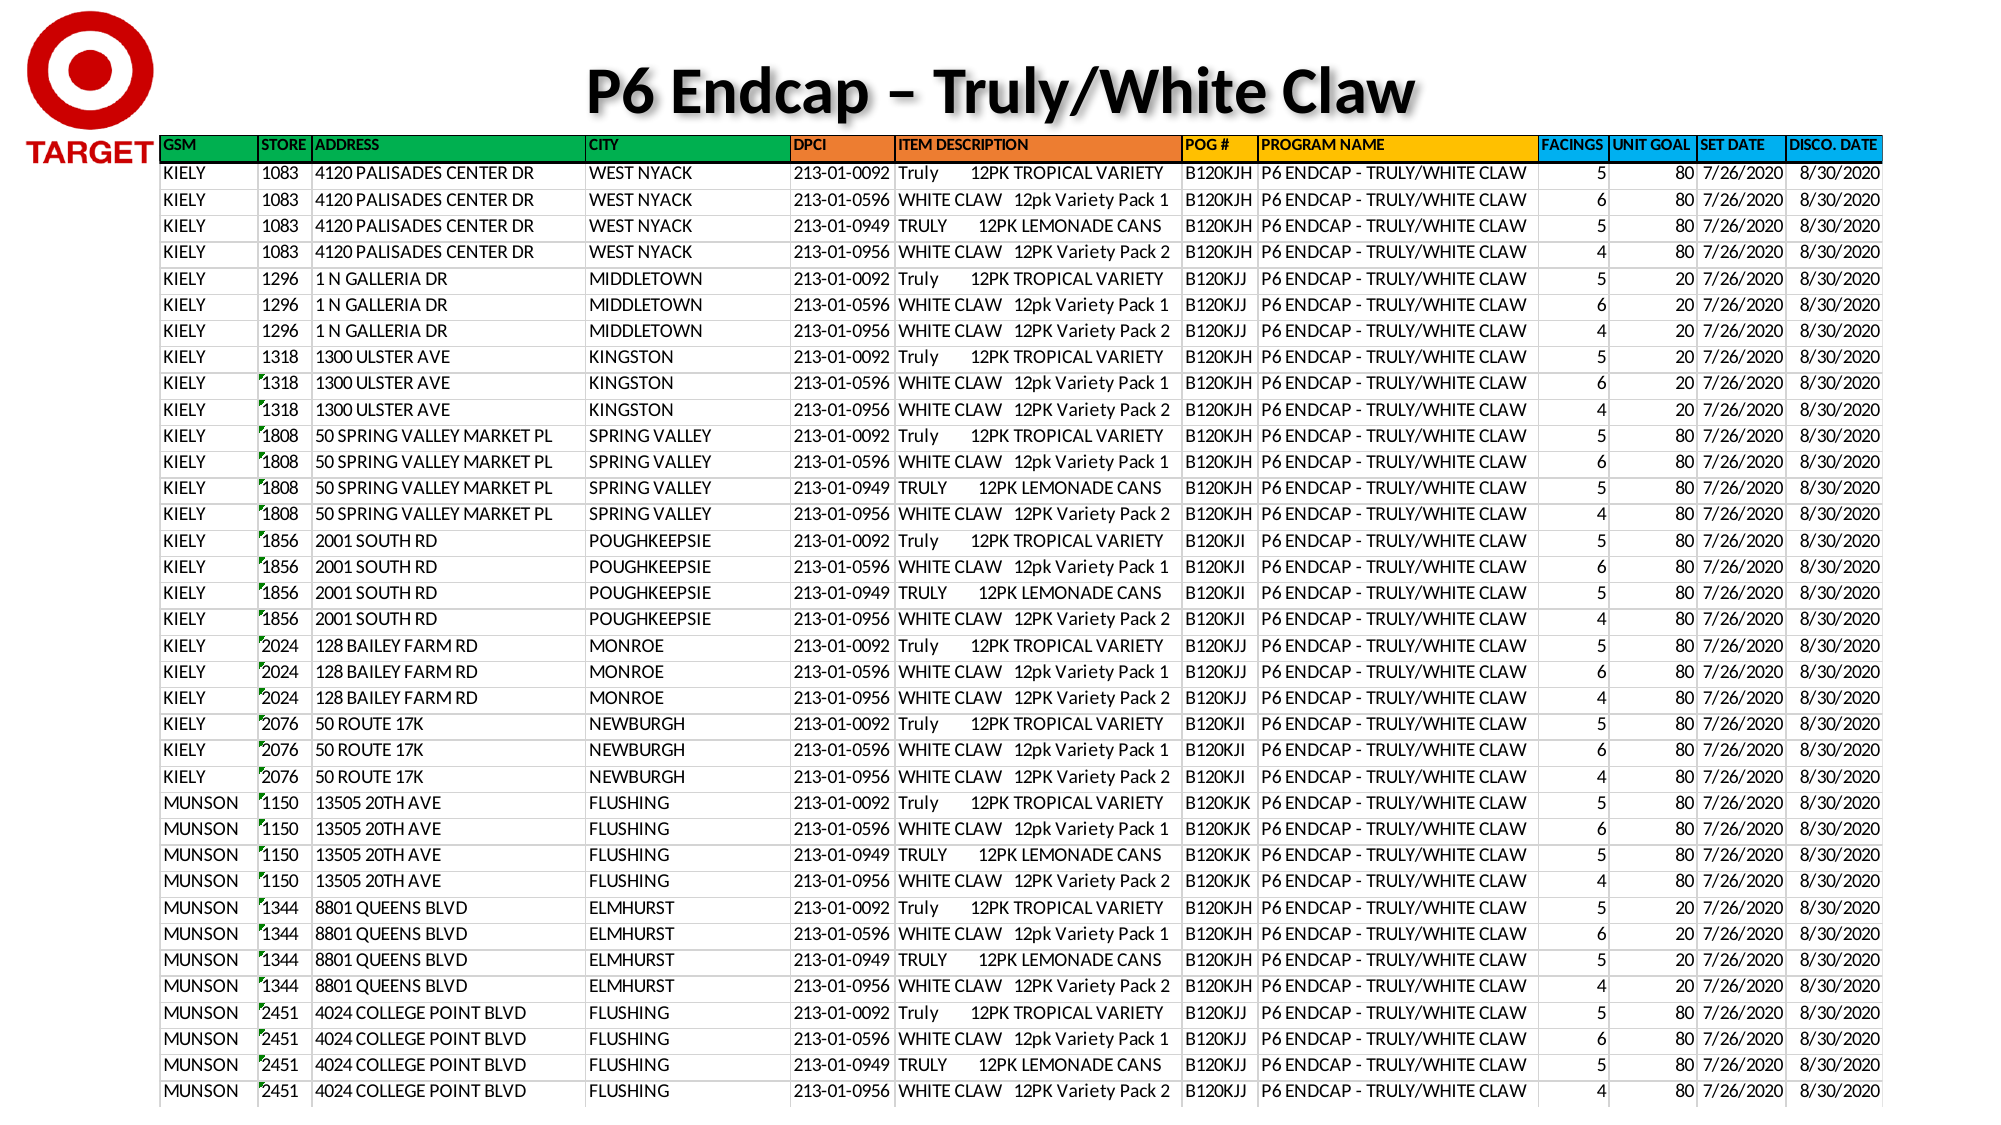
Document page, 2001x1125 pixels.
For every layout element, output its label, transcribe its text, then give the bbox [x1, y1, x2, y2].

picture [19, 0, 1884, 1109]
text_box P6 Endcap – Truly/White Claw [571, 39, 1433, 134]
